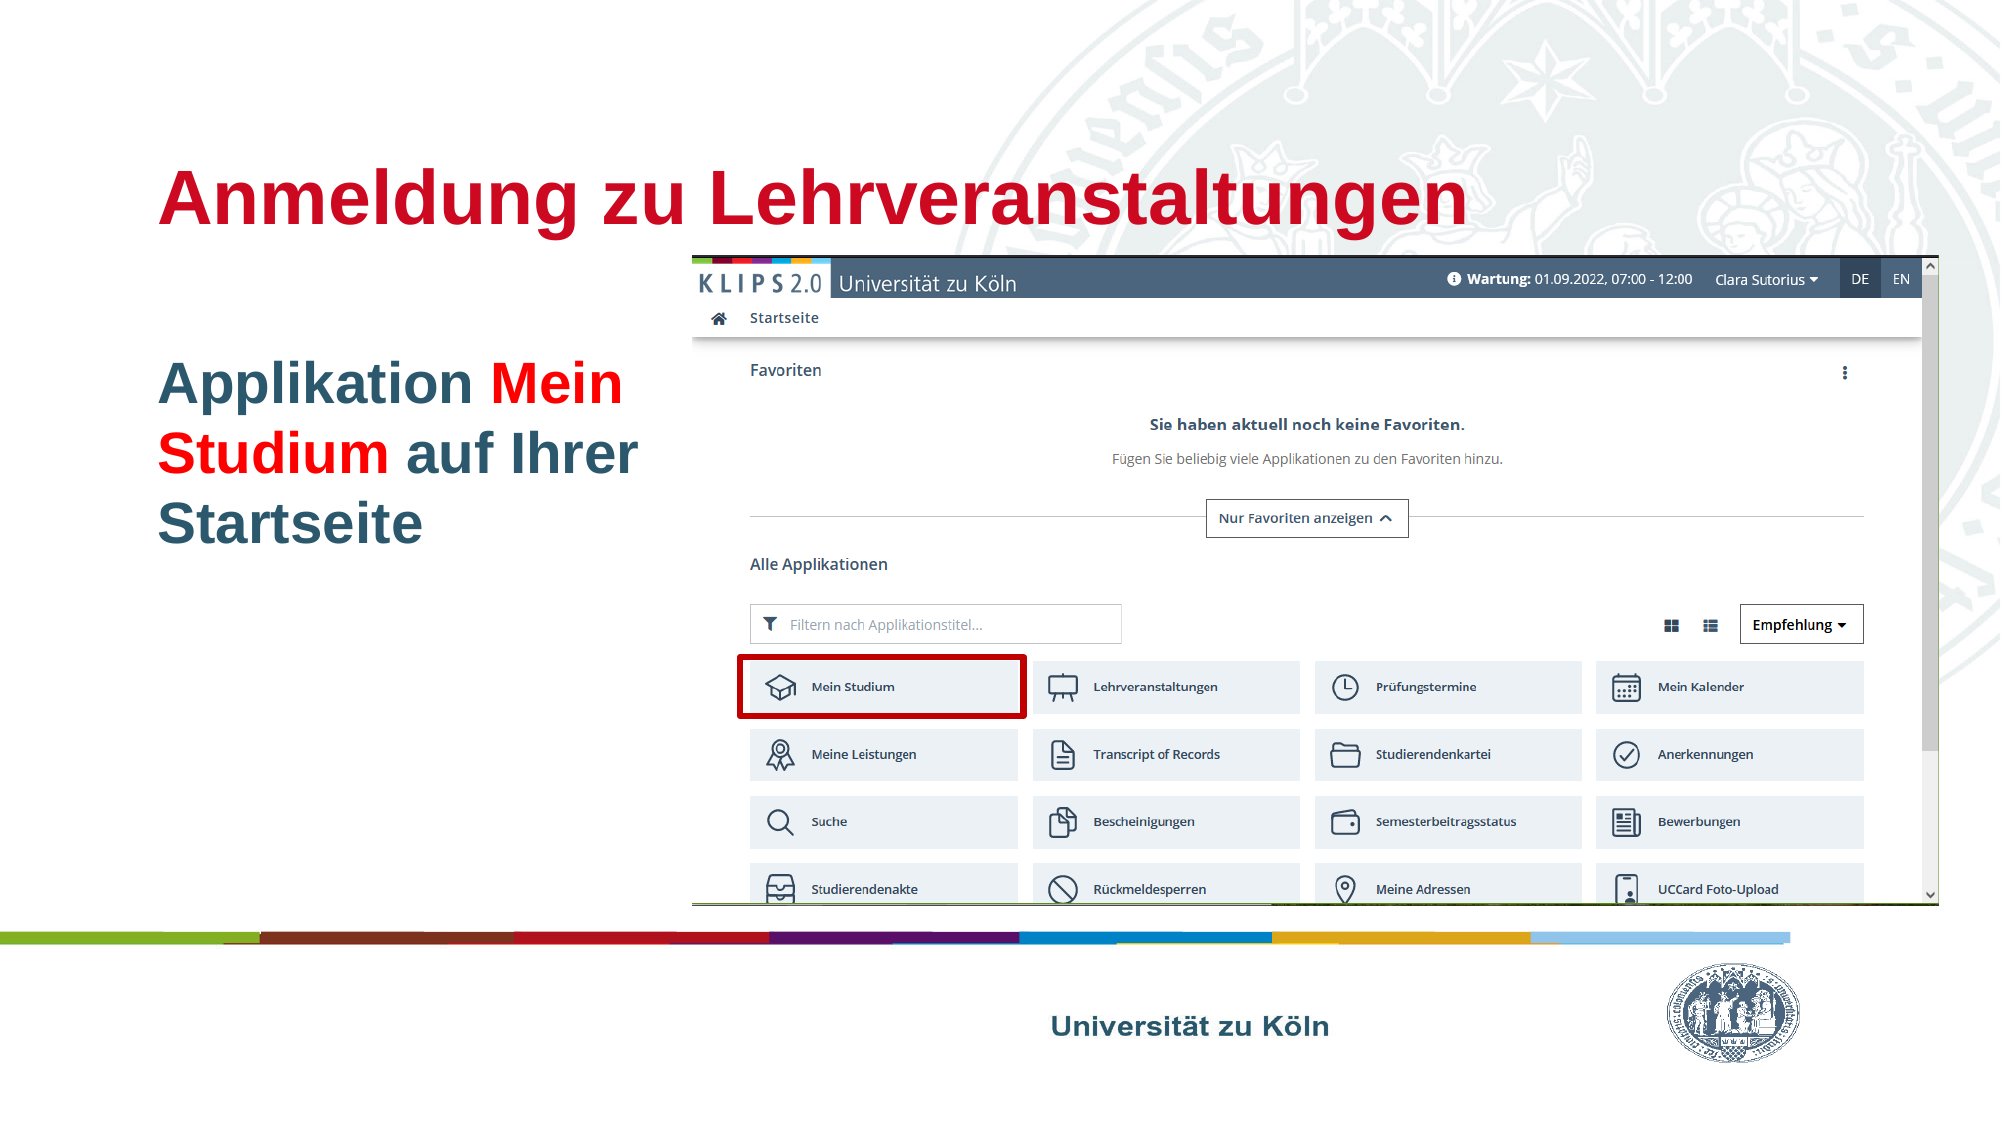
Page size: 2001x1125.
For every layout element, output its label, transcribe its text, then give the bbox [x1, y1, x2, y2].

picture [0, 0, 2001, 1125]
title Anmeldung zu Lehrveranstaltungen [149, 99, 1907, 288]
text_box Applikation Mein Studium auf Ihrer Startseite [149, 338, 687, 563]
